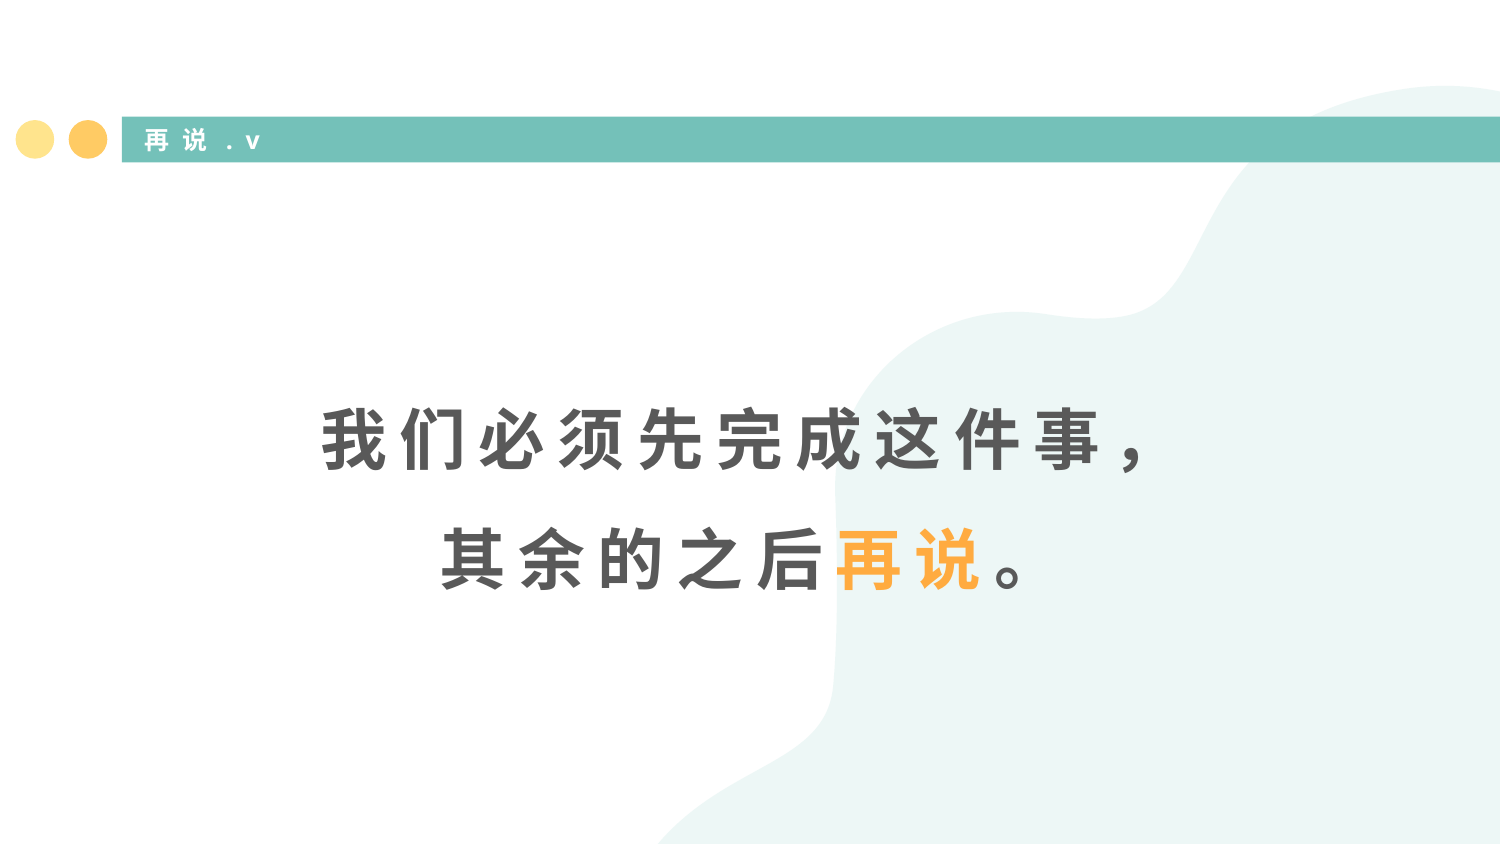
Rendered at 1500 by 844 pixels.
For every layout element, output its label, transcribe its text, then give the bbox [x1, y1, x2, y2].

title 再说.v [129, 118, 952, 170]
text_box 我们必须先完成这件事， 其余的之后再说。 [305, 350, 1195, 605]
